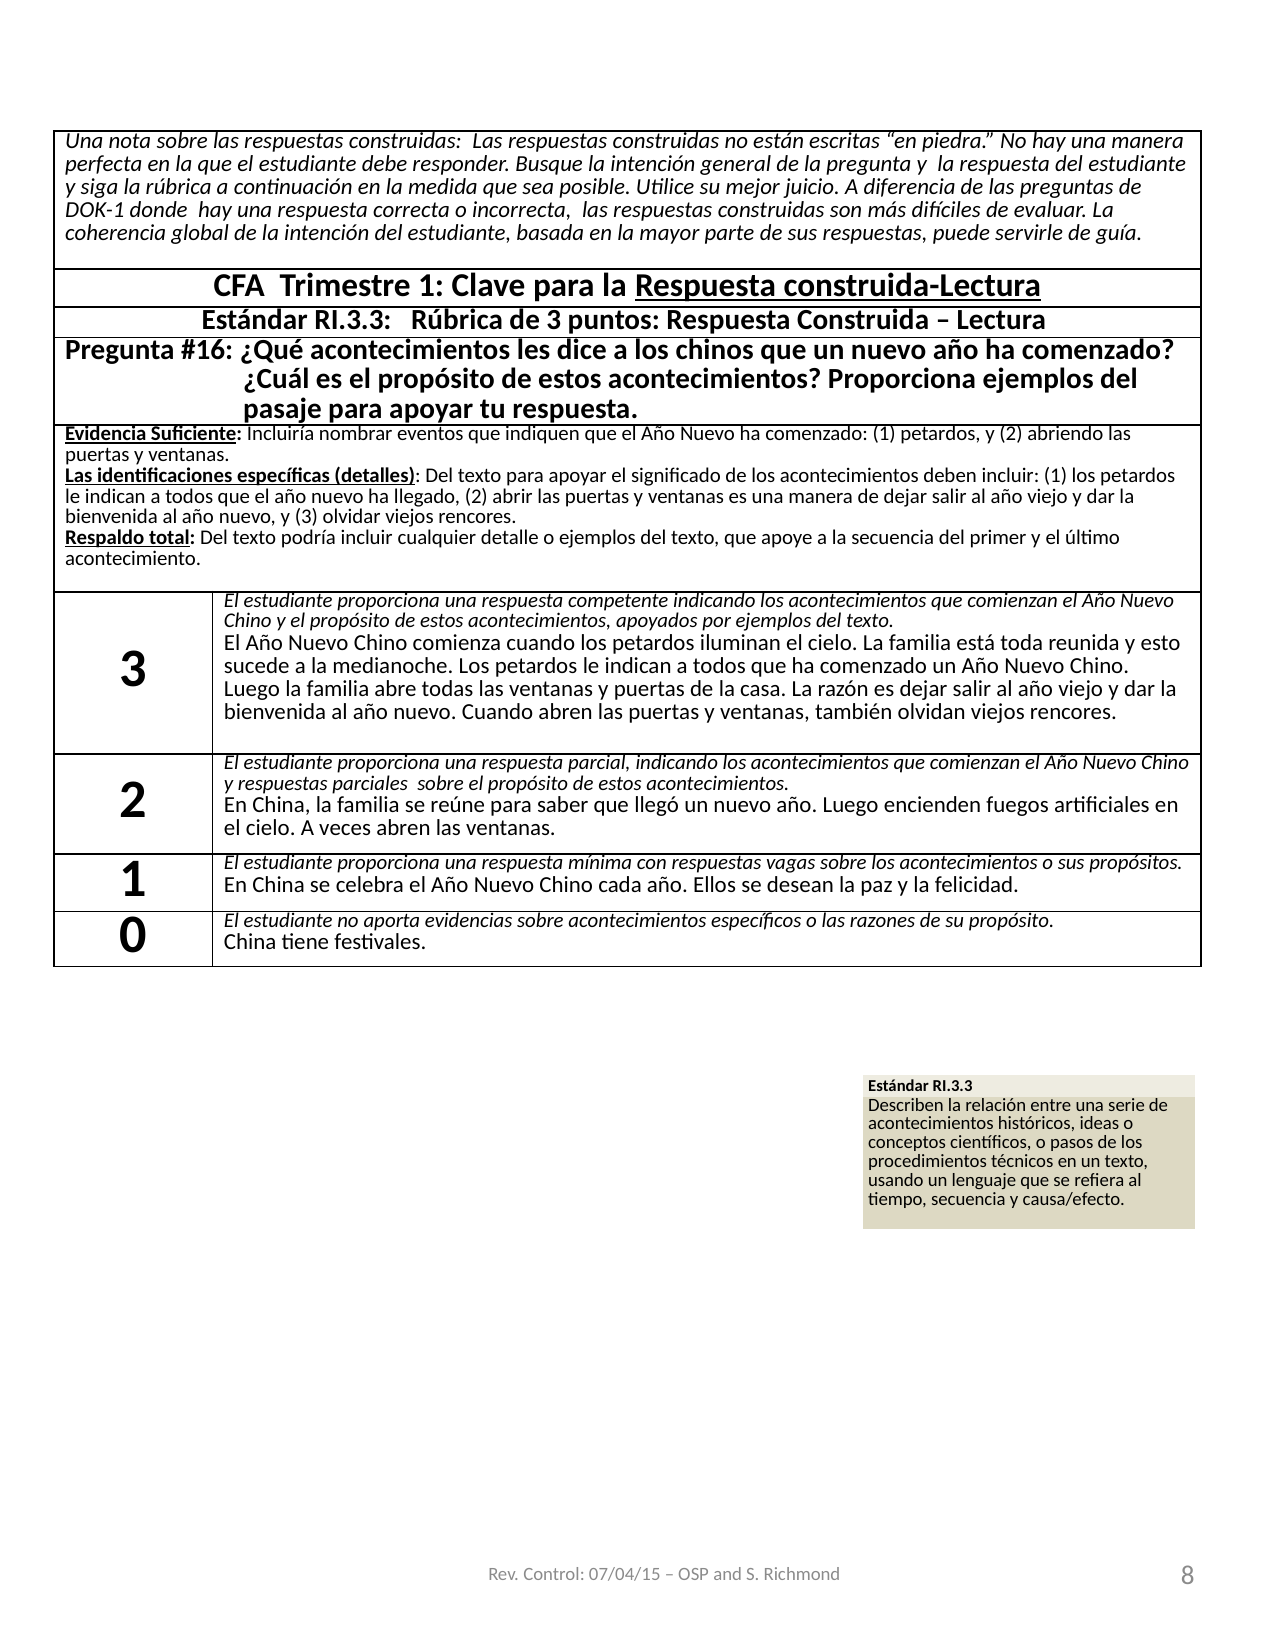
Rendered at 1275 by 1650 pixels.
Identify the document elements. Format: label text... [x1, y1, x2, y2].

table_cell 3 [55, 593, 212, 753]
table_cell El estudiante no aporta evidencias sobre acontecimientos específicos o las razones de su propósito. China tiene festivales. [213, 912, 1200, 966]
table_cell 2 [55, 755, 212, 853]
table_header Una nota sobre las respuestas construidas: Las respuestas construidas no están escritas “en piedra.” No hay una manera perfecta en la que el estudiante debe responder. Busque la intención general de la pregunta y la respuesta del estudiante y siga la rúbrica a continuación en la medida que sea posible. Utilice su mejor juicio. A diferencia de las preguntas de DOK-1 donde hay una respuesta correcta o incorrecta, las respuestas construidas son más difíciles de evaluar. La coherencia global de la intención del estudiante, basada en la mayor parte de sus respuestas, puede servirle de guía. [55, 132, 1200, 268]
table_cell Estándar RI.3.3: Rúbrica de 3 puntos: Respuesta Construida – Lectura [55, 308, 1200, 337]
table_header Estándar RI.3.3 [863, 1075, 1195, 1097]
table_cell CFA Trimestre 1: Clave para la Respuesta construida-Lectura [55, 270, 1200, 306]
table_cell El estudiante proporciona una respuesta parcial, indicando los acontecimientos que comienzan el Año Nuevo Chino y respuestas parciales sobre el propósito de estos acontecimientos. En China, la familia se reúne para saber que llegó un nuevo año. Luego encienden fuegos artificiales en el cielo. A veces abren las ventanas. [213, 755, 1200, 853]
table_cell Pregunta #16: ¿Qué acontecimientos les dice a los chinos que un nuevo año ha comenzado? ¿Cuál es el propósito de estos acontecimientos? Proporciona ejemplos del pasaje para apoyar tu respuesta. [55, 338, 1200, 424]
slide_number 8 [913, 1529, 1212, 1618]
table_cell 0 [55, 912, 212, 966]
table_cell El estudiante proporciona una respuesta mínima con respuestas vagas sobre los acontecimientos o sus propósitos. En China se celebra el Año Nuevo Chino cada año. Ellos se desean la paz y la felicidad. [213, 855, 1200, 911]
table_cell El estudiante proporciona una respuesta competente indicando los acontecimientos que comienzan el Año Nuevo Chino y el propósito de estos acontecimientos, apoyados por ejemplos del texto. El Año Nuevo Chino comienza cuando los petardos iluminan el cielo. La familia está toda reunida y esto sucede a la medianoche. Los petardos le indican a todos que ha comenzado un Año Nuevo Chino. Luego la familia abre todas las ventanas y puertas de la casa. La razón es dejar salir al año viejo y dar la bienvenida al año nuevo. Cuando abren las puertas y ventanas, también olvidan viejos rencores. [213, 593, 1200, 753]
table_cell Evidencia Suficiente: Incluiría nombrar eventos que indiquen que el Año Nuevo ha comenzado: (1) petardos, y (2) abriendo las puertas y ventanas. Las identificaciones específicas (detalles): Del texto para apoyar el significado de los acontecimientos deben incluir: (1) los petardos le indican a todos que el año nuevo ha llegado, (2) abrir las puertas y ventanas es una manera de dejar salir al año viejo y dar la bienvenida al año nuevo, y (3) olvidar viejos rencores. Respaldo total: Del texto podría incluir cualquier detalle o ejemplos del texto, que apoye a la secuencia del primer y el último acontecimiento. [55, 426, 1200, 591]
table_cell Describen la relación entre una serie de acontecimientos históricos, ideas o conceptos científicos, o pasos de los procedimientos técnicos en un texto, usando un lenguaje que se refiera al tiempo, secuencia y causa/efecto. [863, 1097, 1195, 1229]
table_cell 1 [55, 855, 212, 911]
footer Rev. Control: 07/04/15 – OSP and S. Richmond [462, 1529, 867, 1618]
